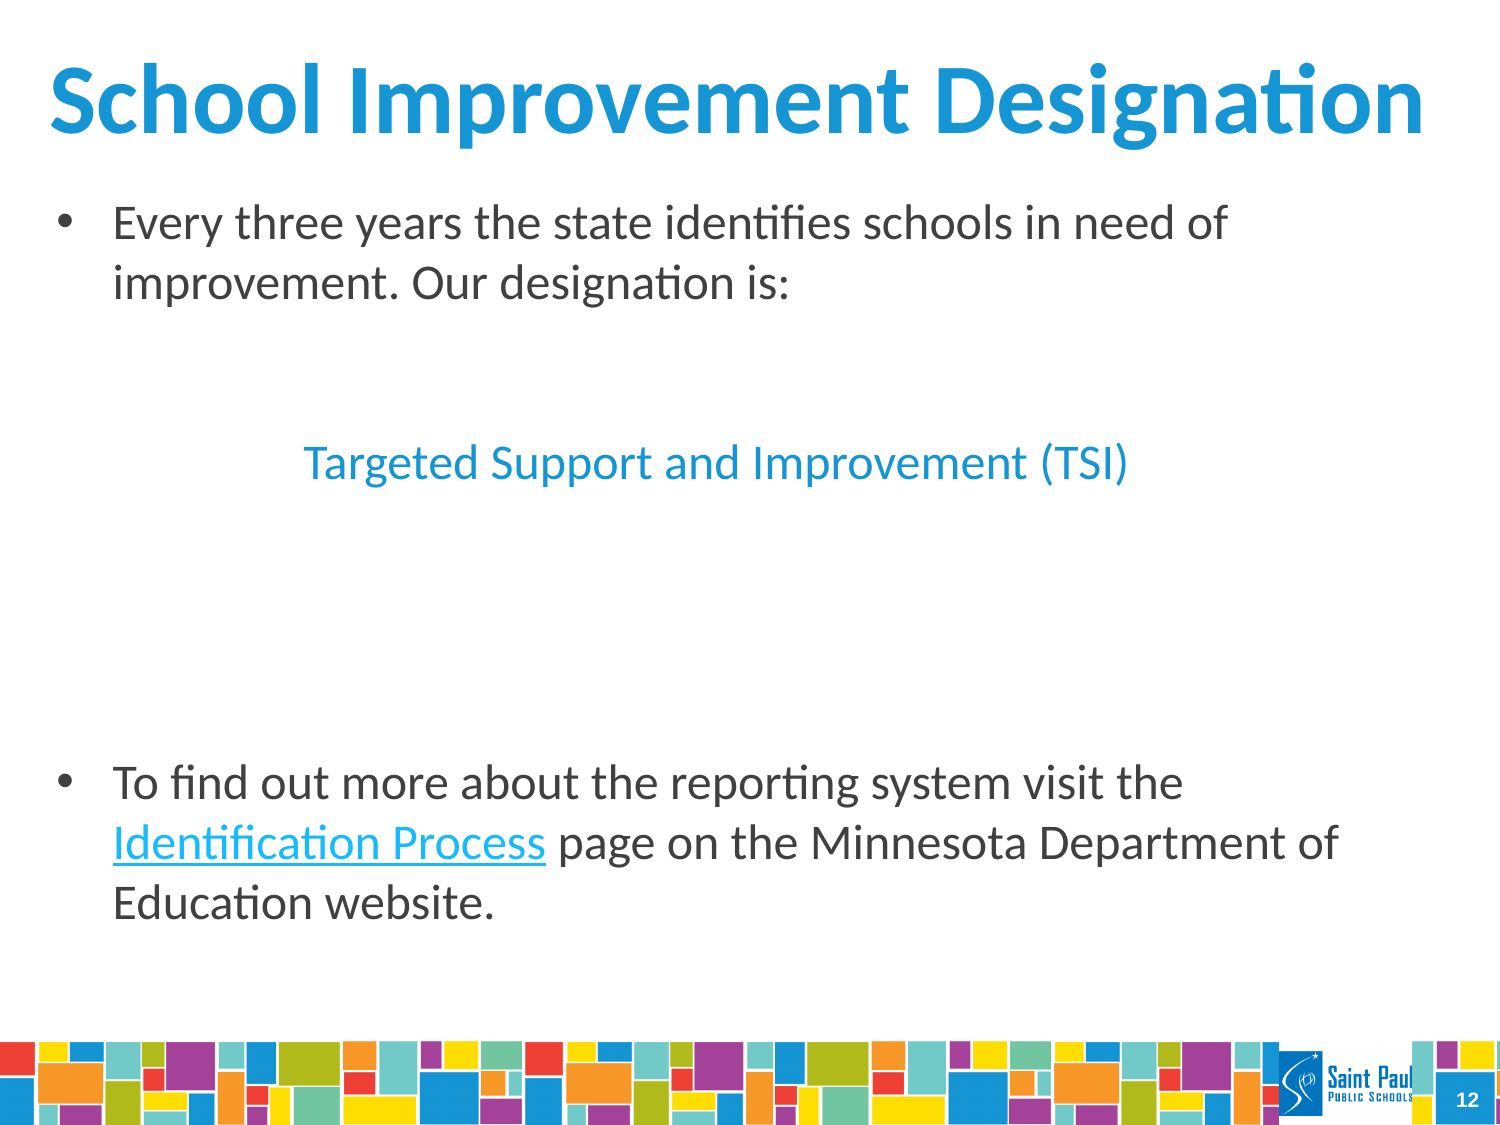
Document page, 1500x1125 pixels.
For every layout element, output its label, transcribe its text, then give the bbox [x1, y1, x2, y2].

list Every three years the state identifies schools in need of improvement. Our designation is: Targeted Support and Improvement (TSI) To find out more about the reporting system visit the Identification Process page on the Minnesota Department of Education website. [41, 182, 1392, 993]
picture [0, 1041, 522, 1125]
picture [1052, 1041, 1500, 1125]
title School Improvement Designation [0, 0, 1500, 188]
picture [525, 1041, 1051, 1125]
